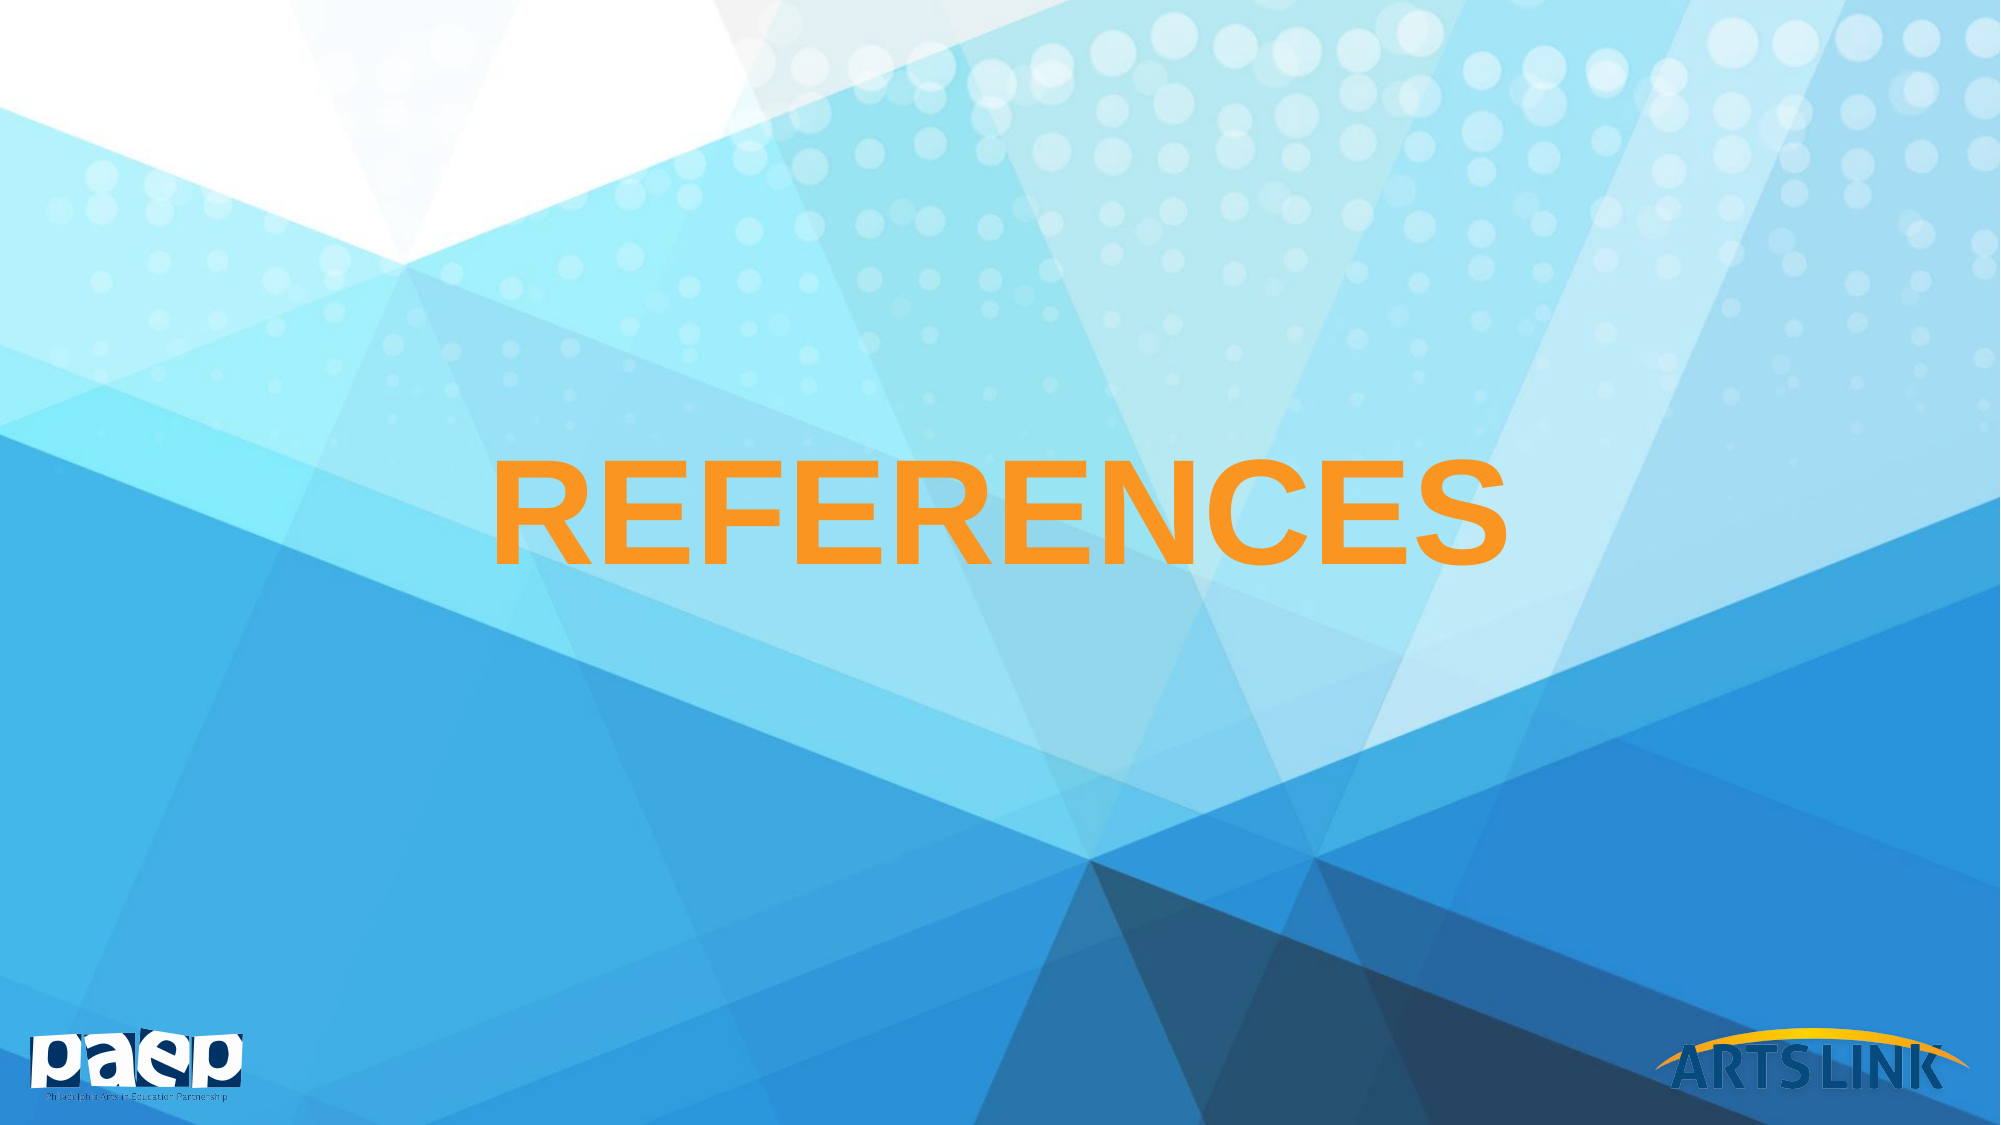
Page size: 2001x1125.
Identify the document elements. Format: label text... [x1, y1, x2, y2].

title REFERENCES [137, 407, 1863, 625]
picture [1655, 1028, 1970, 1089]
picture [30, 1028, 243, 1102]
